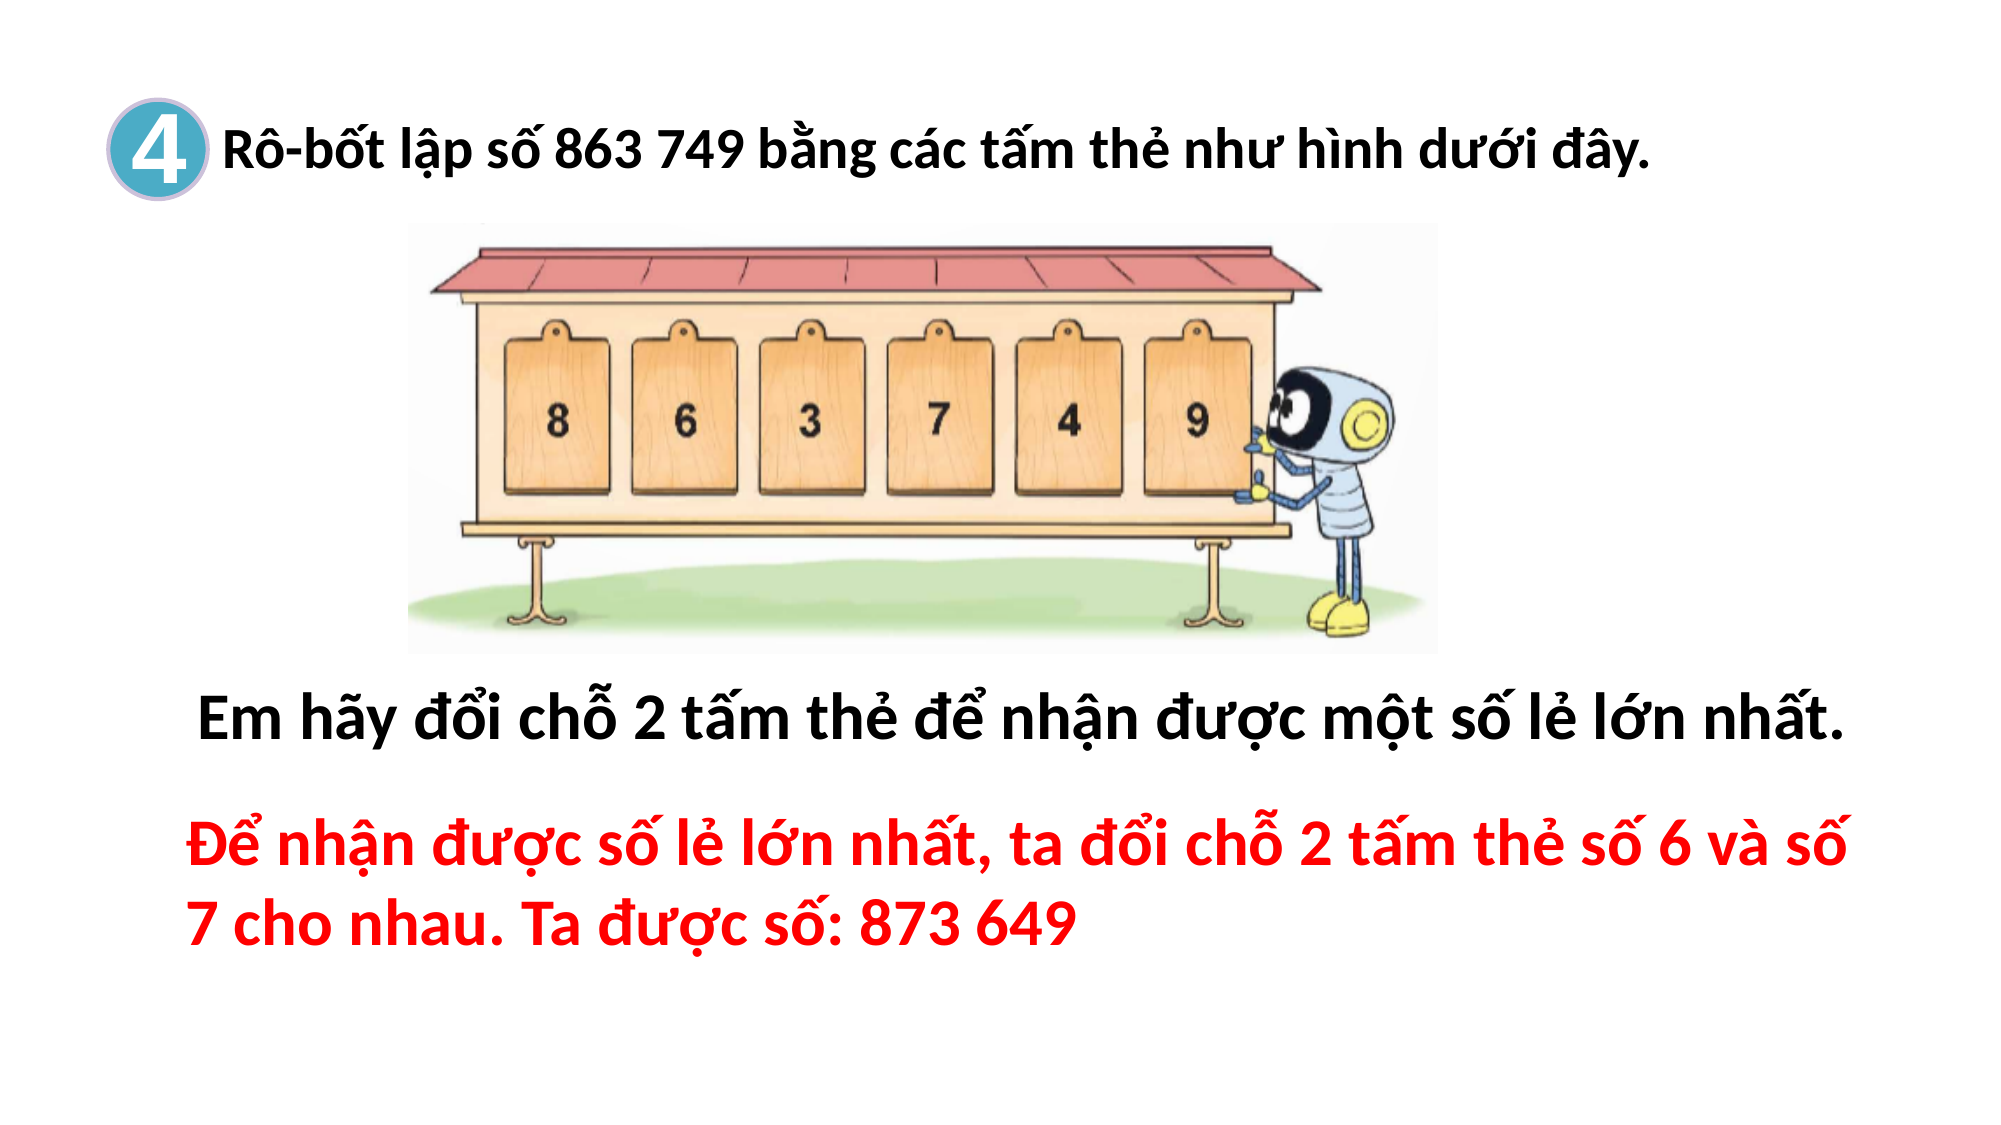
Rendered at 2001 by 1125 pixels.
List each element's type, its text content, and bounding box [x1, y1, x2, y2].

text_box Rô-bốt lập số 863 749 bằng các tấm thẻ như hình dưới đây. [213, 102, 2000, 188]
text_box Em hãy đổi chỗ 2 tấm thẻ để nhận được một số lẻ lớn nhất. [182, 665, 2000, 760]
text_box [108, 75, 208, 213]
text_box Để nhận được số lẻ lớn nhất, ta đổi chỗ 2 tấm thẻ số 6 và số 7 cho nhau. Ta được số: 873 649 [170, 791, 1866, 967]
picture [408, 223, 1438, 654]
